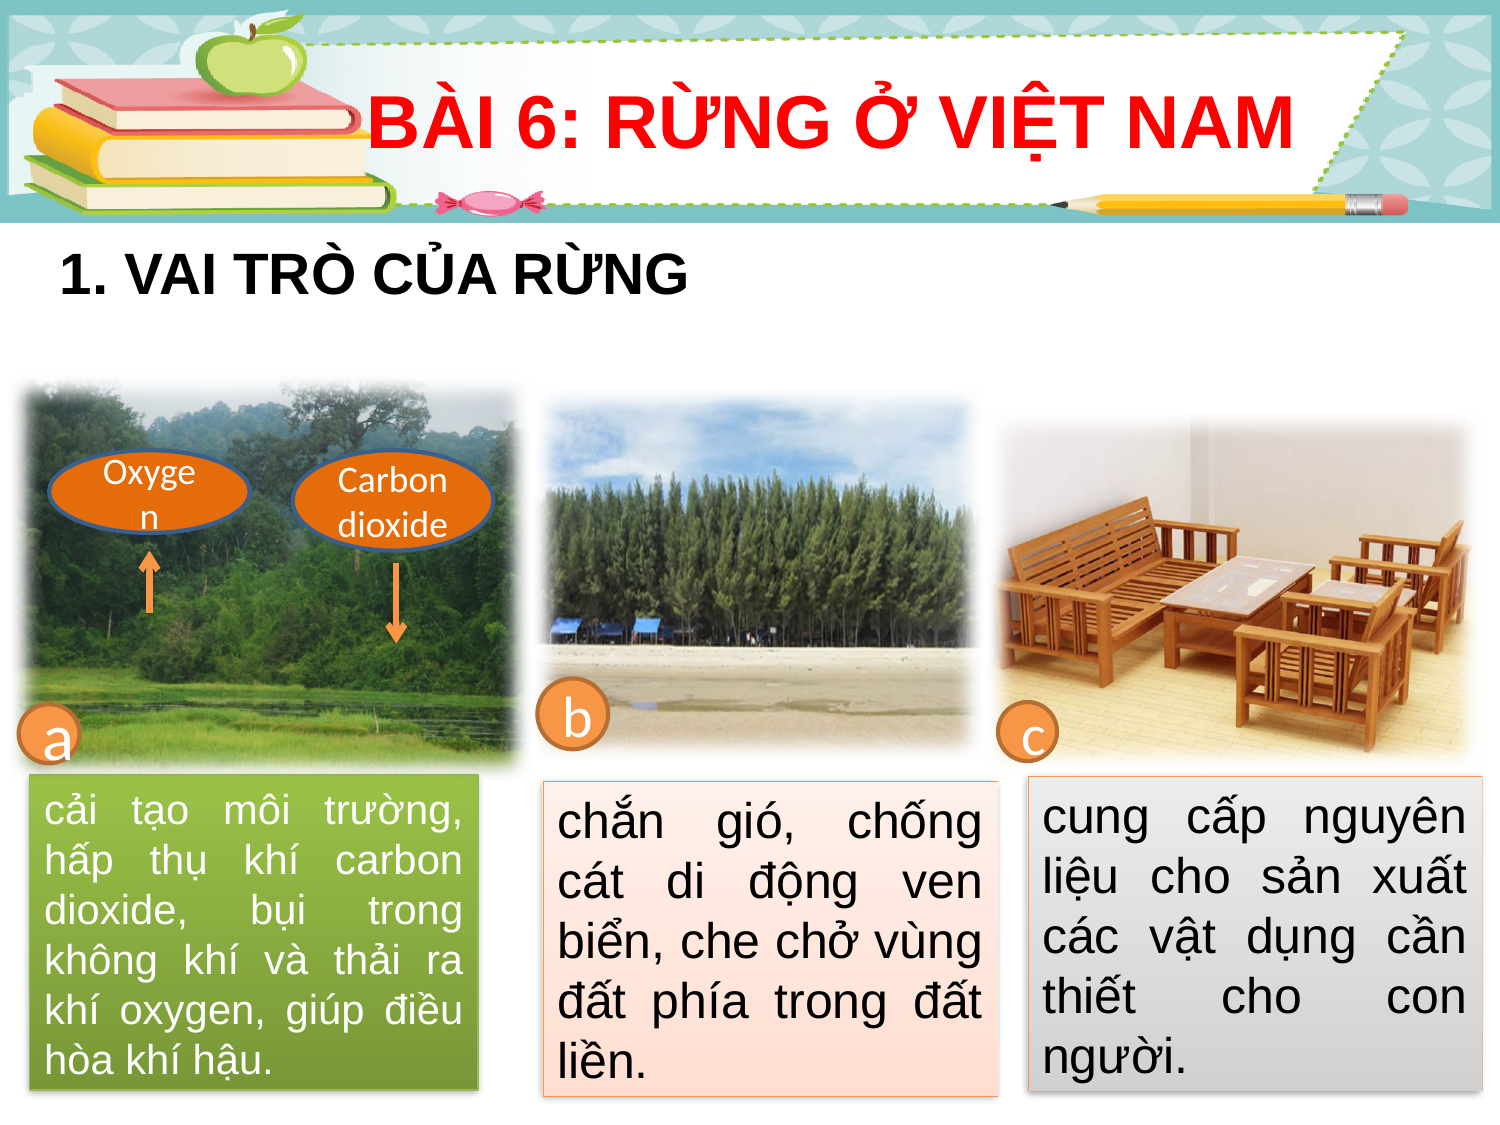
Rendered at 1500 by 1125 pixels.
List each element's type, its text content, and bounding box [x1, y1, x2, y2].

text_box cung cấp nguyên liệu cho sản xuất các vật dụng cần thiết cho con người. [1027, 779, 1483, 1091]
picture [531, 385, 1483, 774]
text_box chắn gió, chống cát di động ven biển, che chở vùng đất phía trong đất liền. [542, 781, 999, 1097]
text_box cải tạo môi trường, hấp thụ khí carbon dioxide, bụi trong không khí và thải ra khí oxygen, giúp điều hòa khí hậu. [29, 790, 479, 1091]
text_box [8, 373, 532, 782]
picture [0, 0, 1500, 224]
text_box 1. VAI TRÒ CỦA RỪNG [45, 231, 706, 314]
